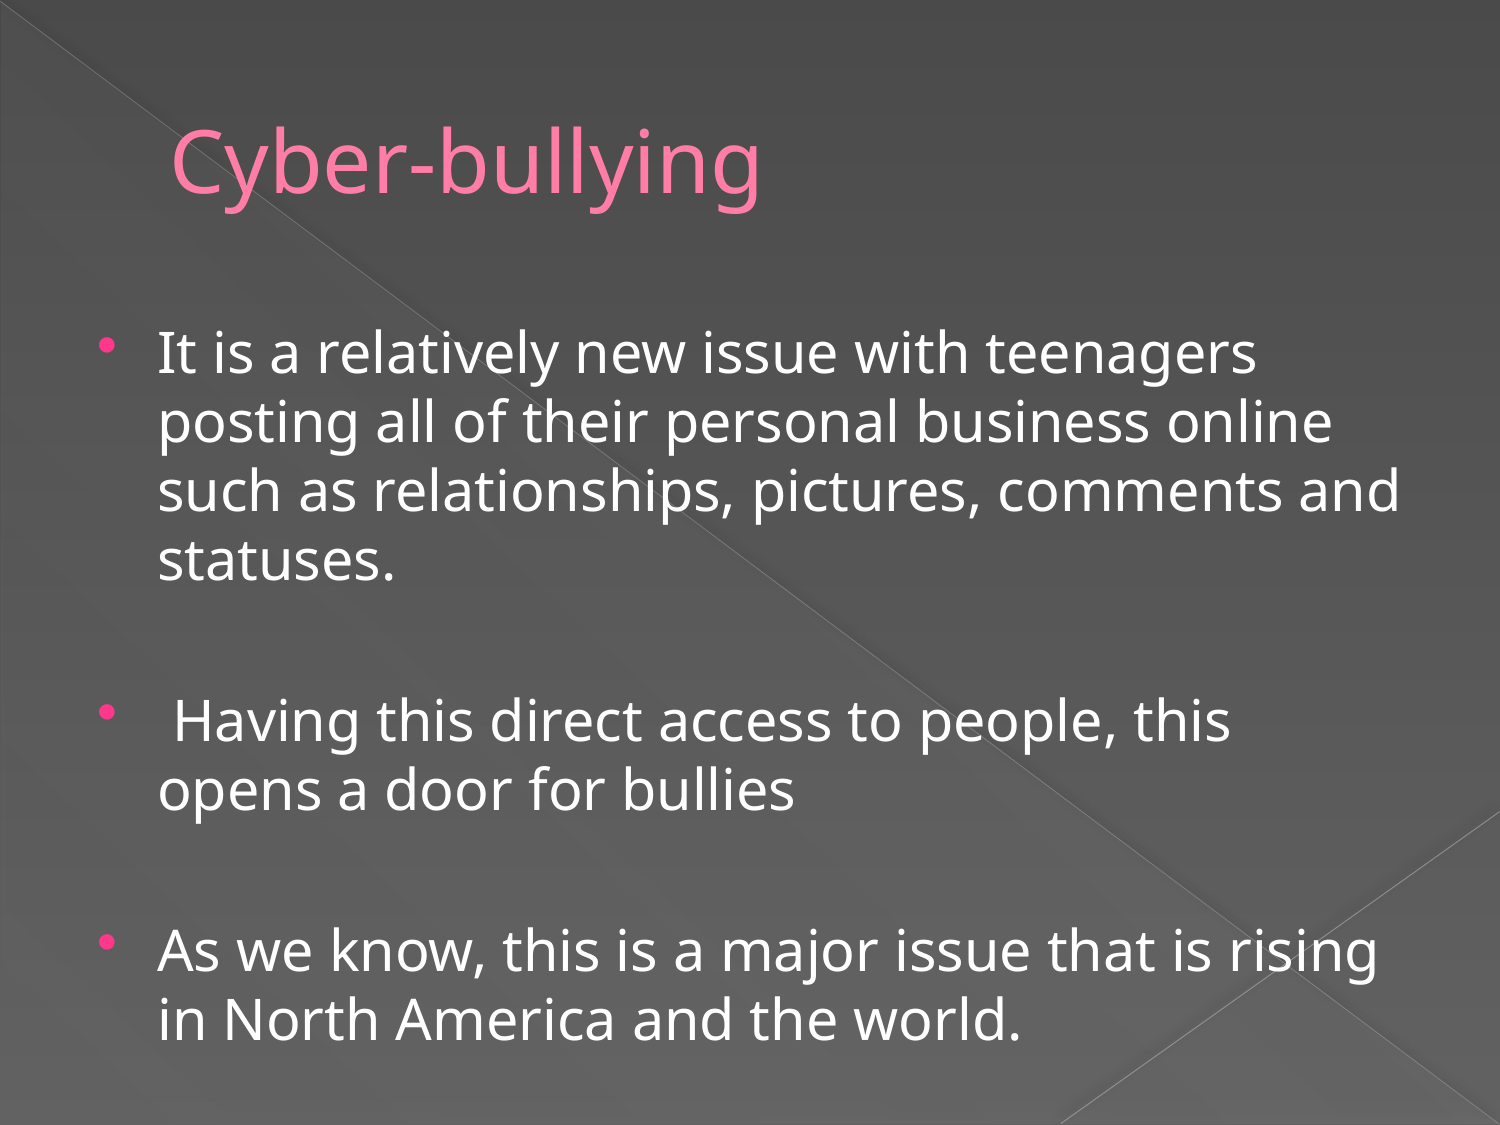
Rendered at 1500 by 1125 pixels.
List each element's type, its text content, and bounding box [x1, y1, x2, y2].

title Cyber-bullying [75, 43, 1425, 274]
list It is a relatively new issue with teenagers posting all of their personal business online such as relationships, pictures, comments and statuses. Having this direct access to people, this opens a door for bullies As we know, this is a major issue that is rising in North America and the world. [75, 308, 1425, 1059]
